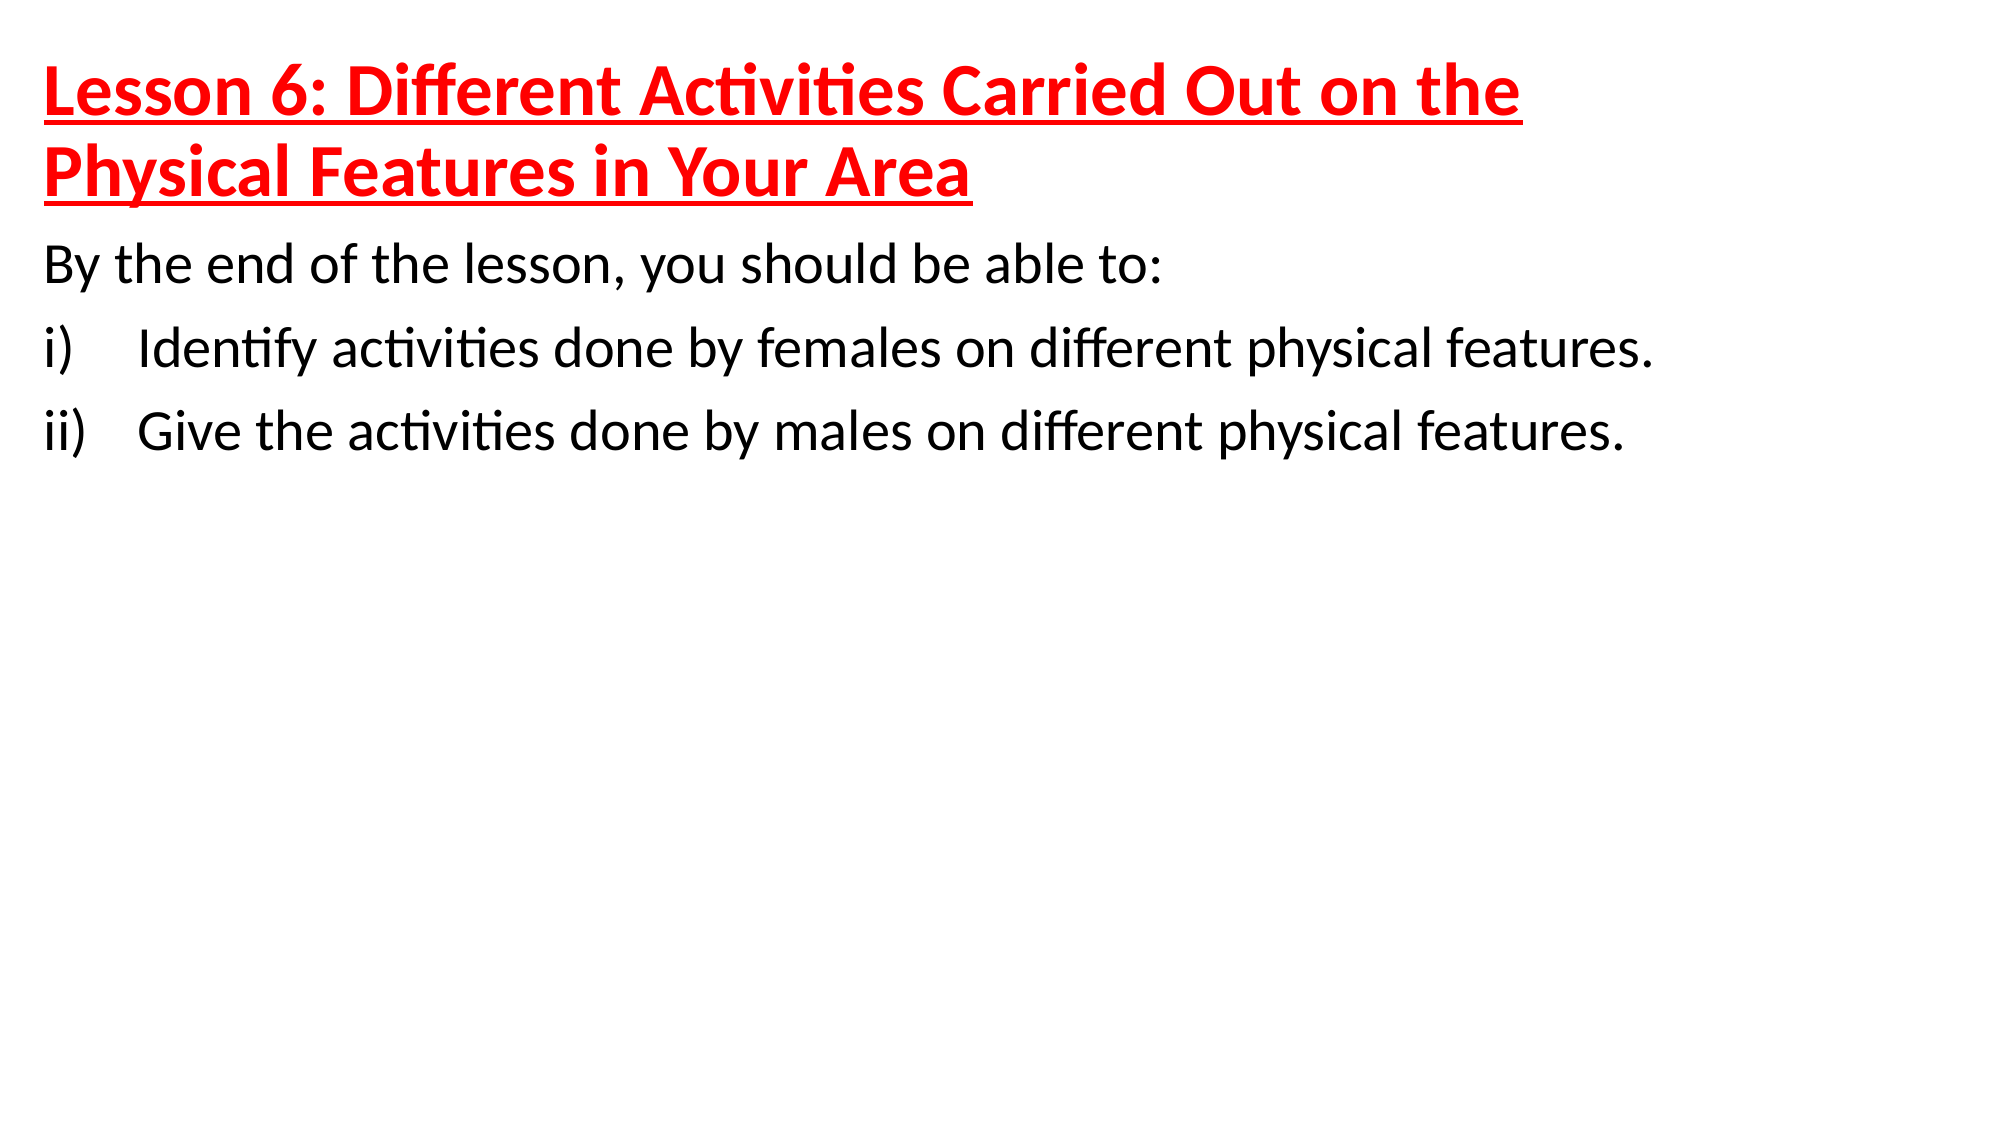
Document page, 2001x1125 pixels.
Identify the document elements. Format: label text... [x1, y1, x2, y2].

list Lesson 6: Different Activities Carried Out on the Physical Features in Your Area By the end of the lesson, you should be able to: Identify activities done by females on different physical features. Give the activities done by males on different physical features. [28, 42, 1754, 757]
